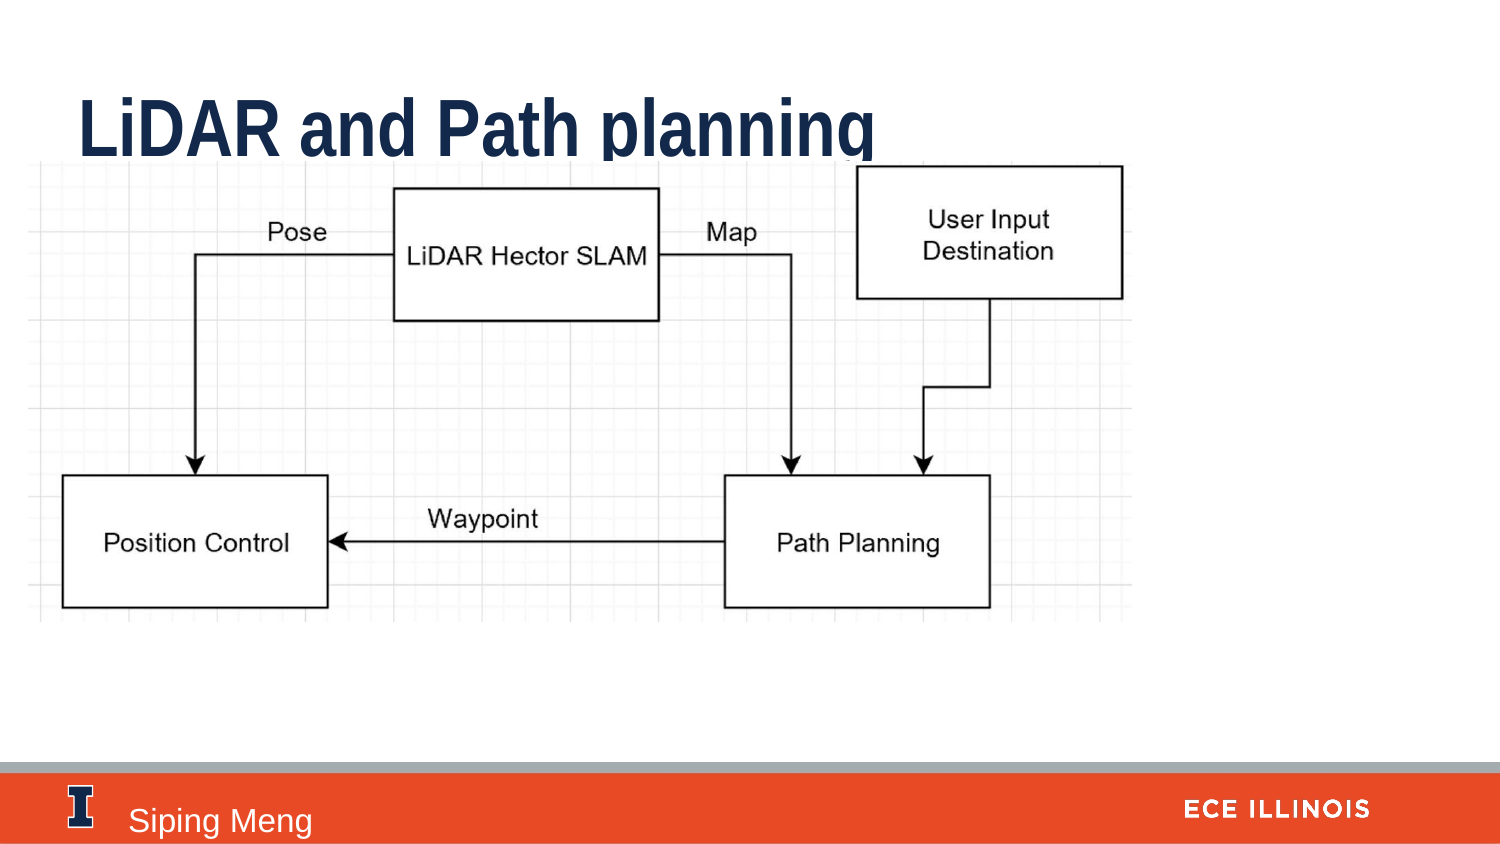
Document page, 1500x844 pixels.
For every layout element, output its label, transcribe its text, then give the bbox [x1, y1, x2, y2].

picture [1185, 799, 1369, 818]
list LiDAR and Path planning [66, 68, 1438, 148]
text_box Siping Meng [115, 793, 429, 837]
picture [0, 762, 1500, 832]
picture [27, 160, 1133, 623]
